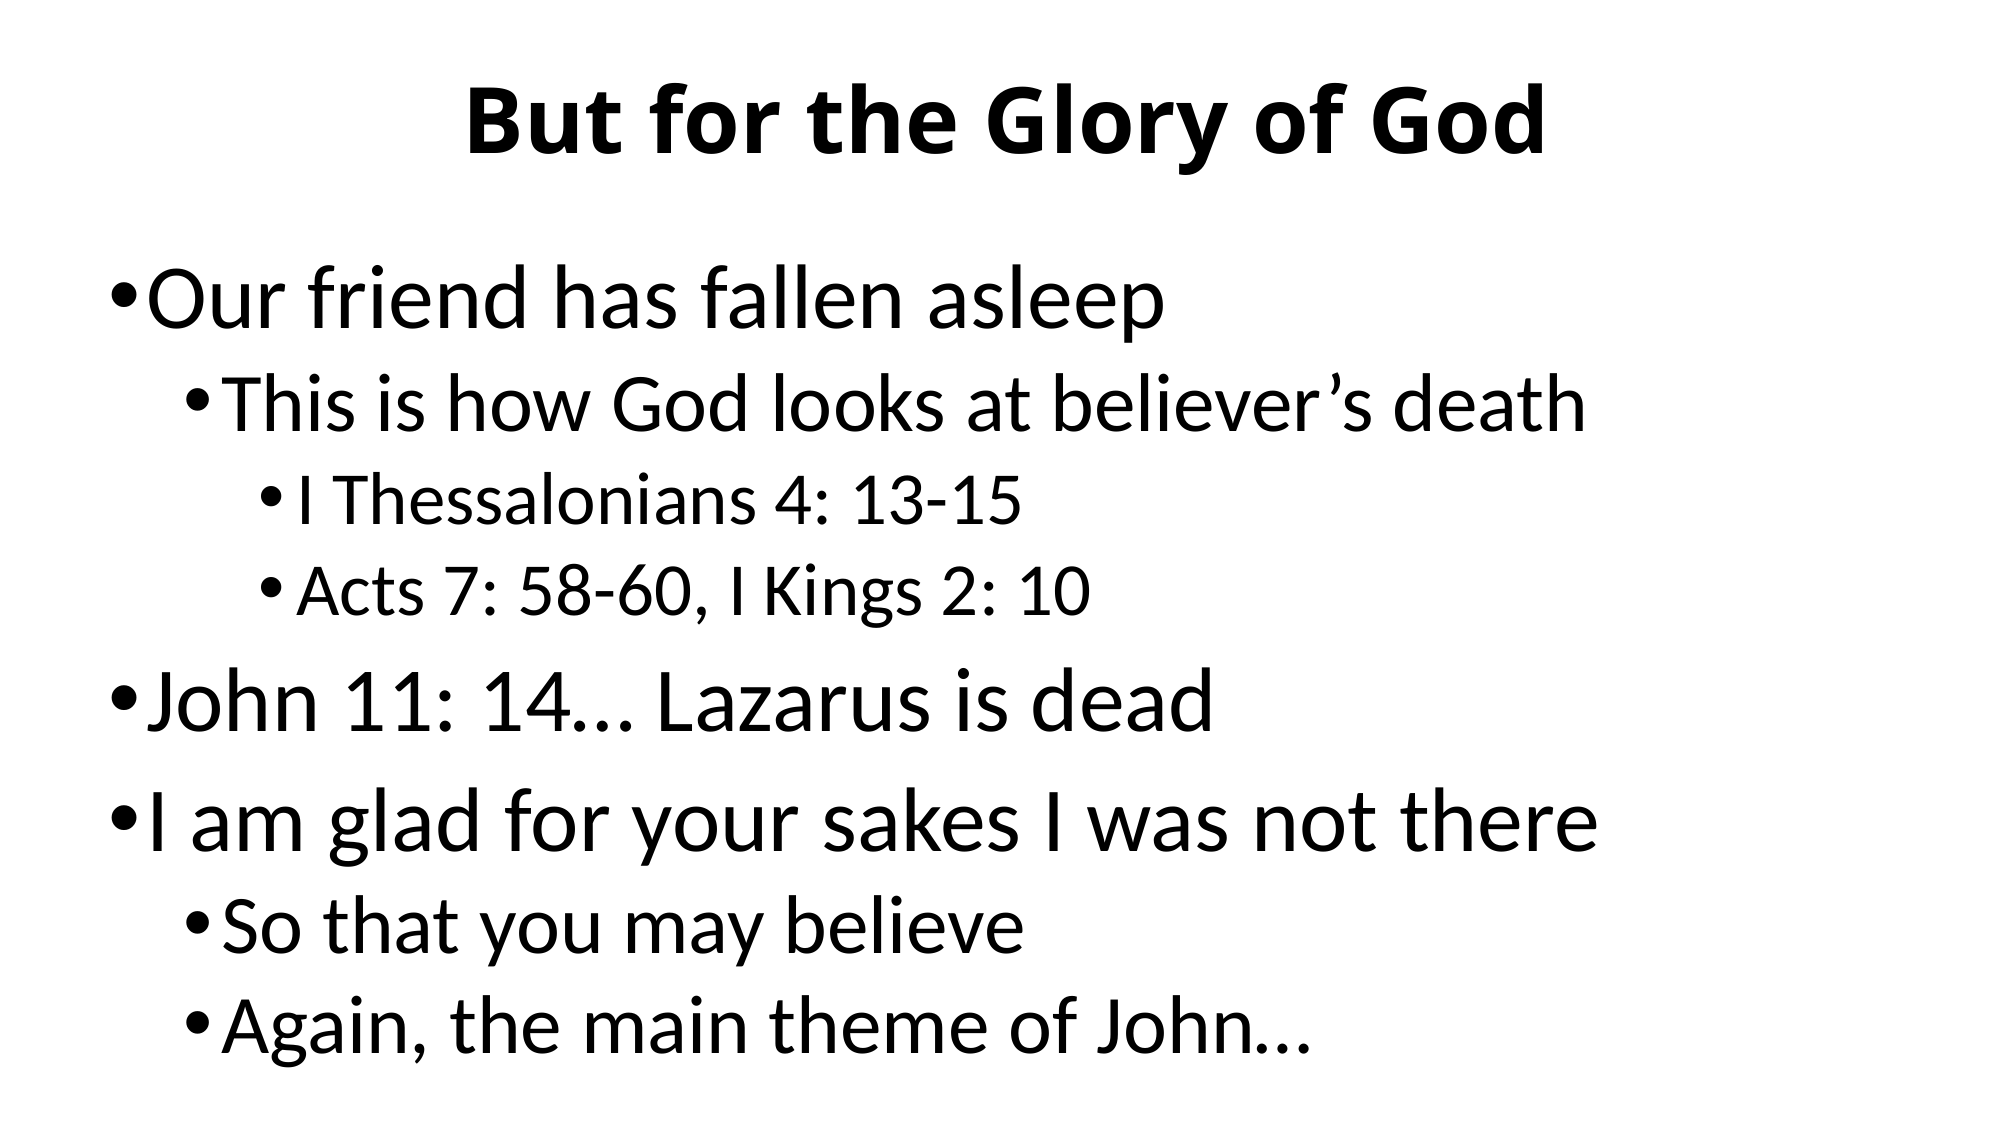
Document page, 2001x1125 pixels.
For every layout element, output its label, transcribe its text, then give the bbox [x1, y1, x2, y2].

title But for the Glory of God [93, 41, 1920, 207]
list Our friend has fallen asleep This is how God looks at believer’s death I Thessalonians 4: 13-15 Acts 7: 58-60, I Kings 2: 10 John 11: 14… Lazarus is dead I am glad for your sakes I was not there So that you may believe Again, the main theme of John… [93, 242, 1920, 1125]
